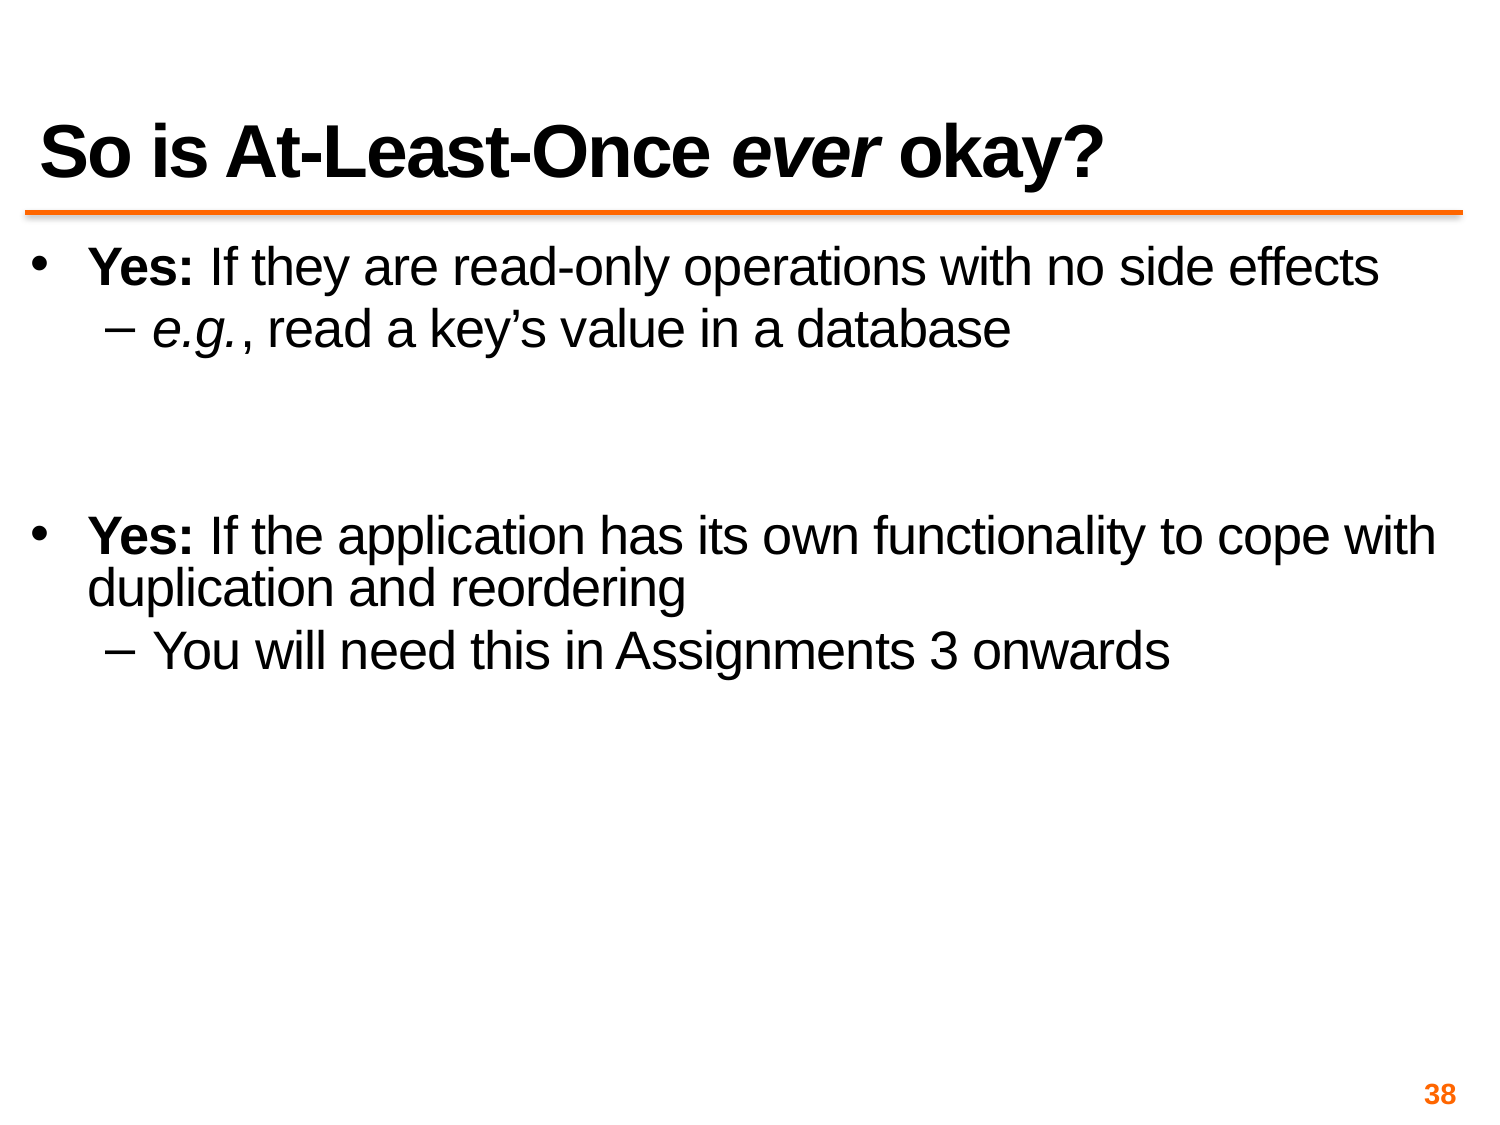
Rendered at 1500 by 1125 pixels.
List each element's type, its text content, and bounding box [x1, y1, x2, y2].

list Yes: If they are read-only operations with no side effects e.g., read a key’s value in a database Yes: If the application has its own functionality to cope with duplication and reordering You will need this in Assignments 3 onwards [24, 237, 1463, 1063]
title So is At-Least-Once ever okay? [24, 24, 1463, 201]
slide_number 38 [1112, 1074, 1463, 1110]
